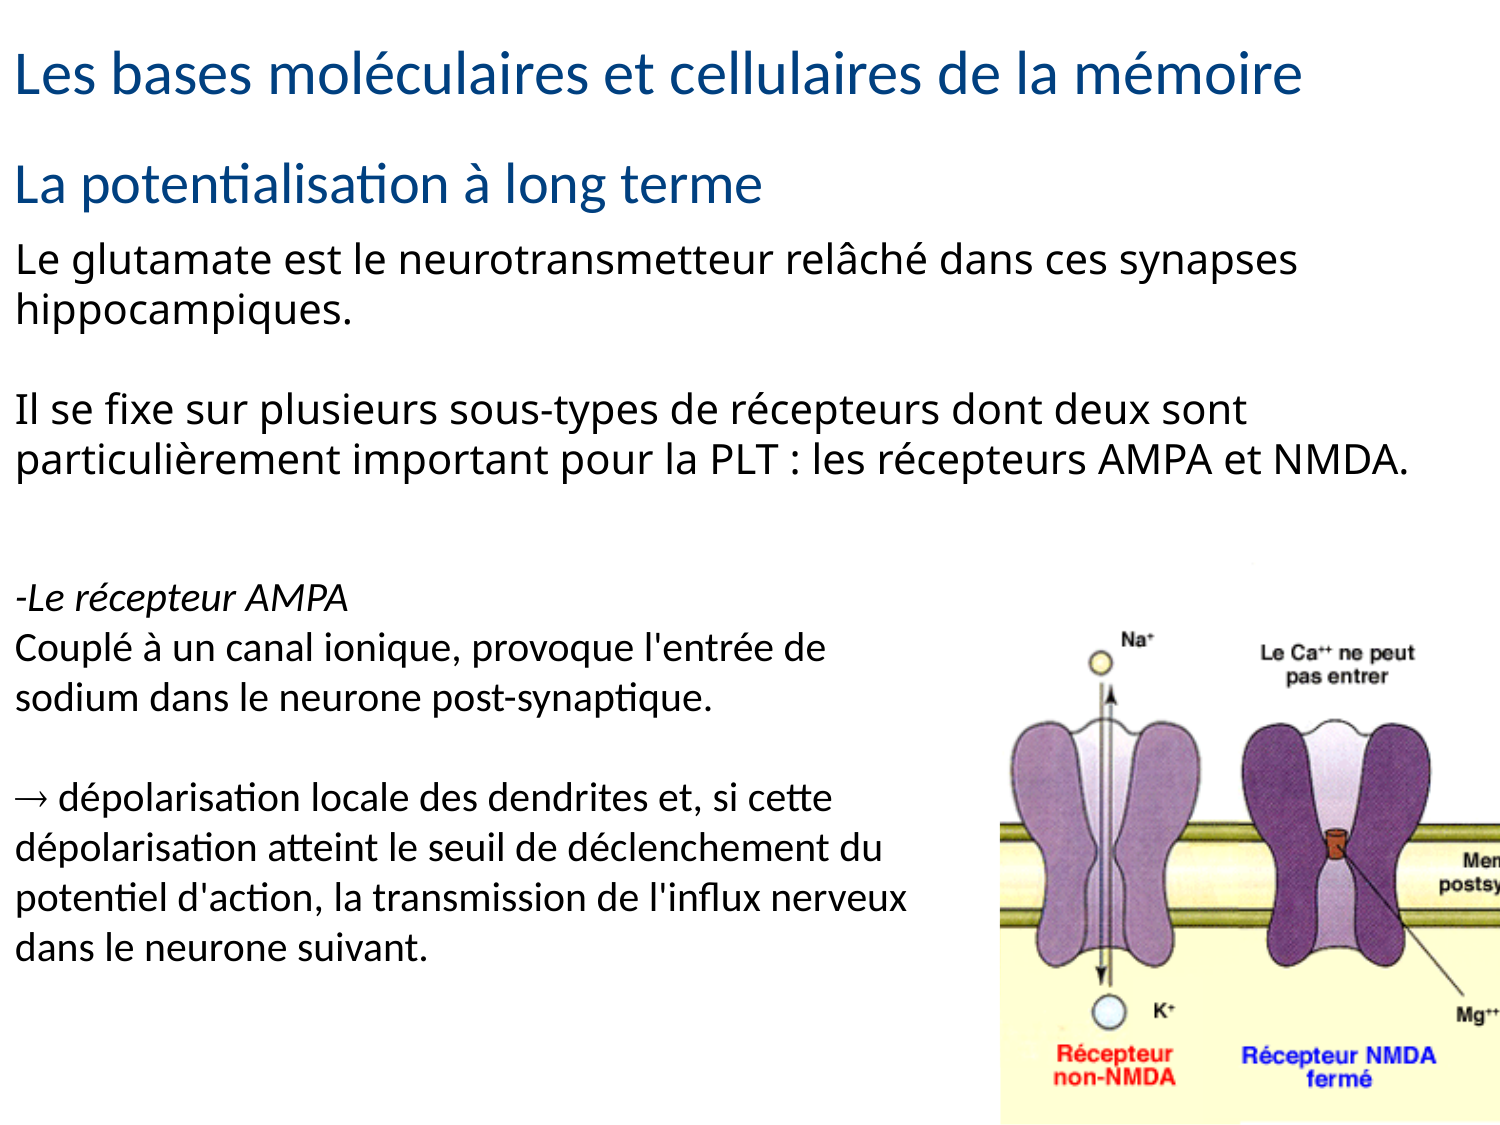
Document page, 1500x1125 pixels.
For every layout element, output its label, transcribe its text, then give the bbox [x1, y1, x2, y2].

text_box Les bases moléculaires et cellulaires de la mémoire [0, 24, 1500, 115]
text_box La potentialisation à long terme [0, 137, 1488, 223]
picture [999, 487, 1500, 1125]
text_box -Le récepteur AMPA Couplé à un canal ionique, provoque l'entrée de sodium dans le neurone post-synaptique.  dépolarisation locale des dendrites et, si cette dépolarisation atteint le seuil de déclenchement du potentiel d'action, la transmission de l'influx nerveux dans le neurone suivant. [0, 562, 975, 978]
text_box Le glutamate est le neurotransmetteur relâché dans ces synapses hippocampiques. Il se fixe sur plusieurs sous-types de récepteurs dont deux sont particulièrement important pour la PLT : les récepteurs AMPA et NMDA. [0, 224, 1500, 490]
